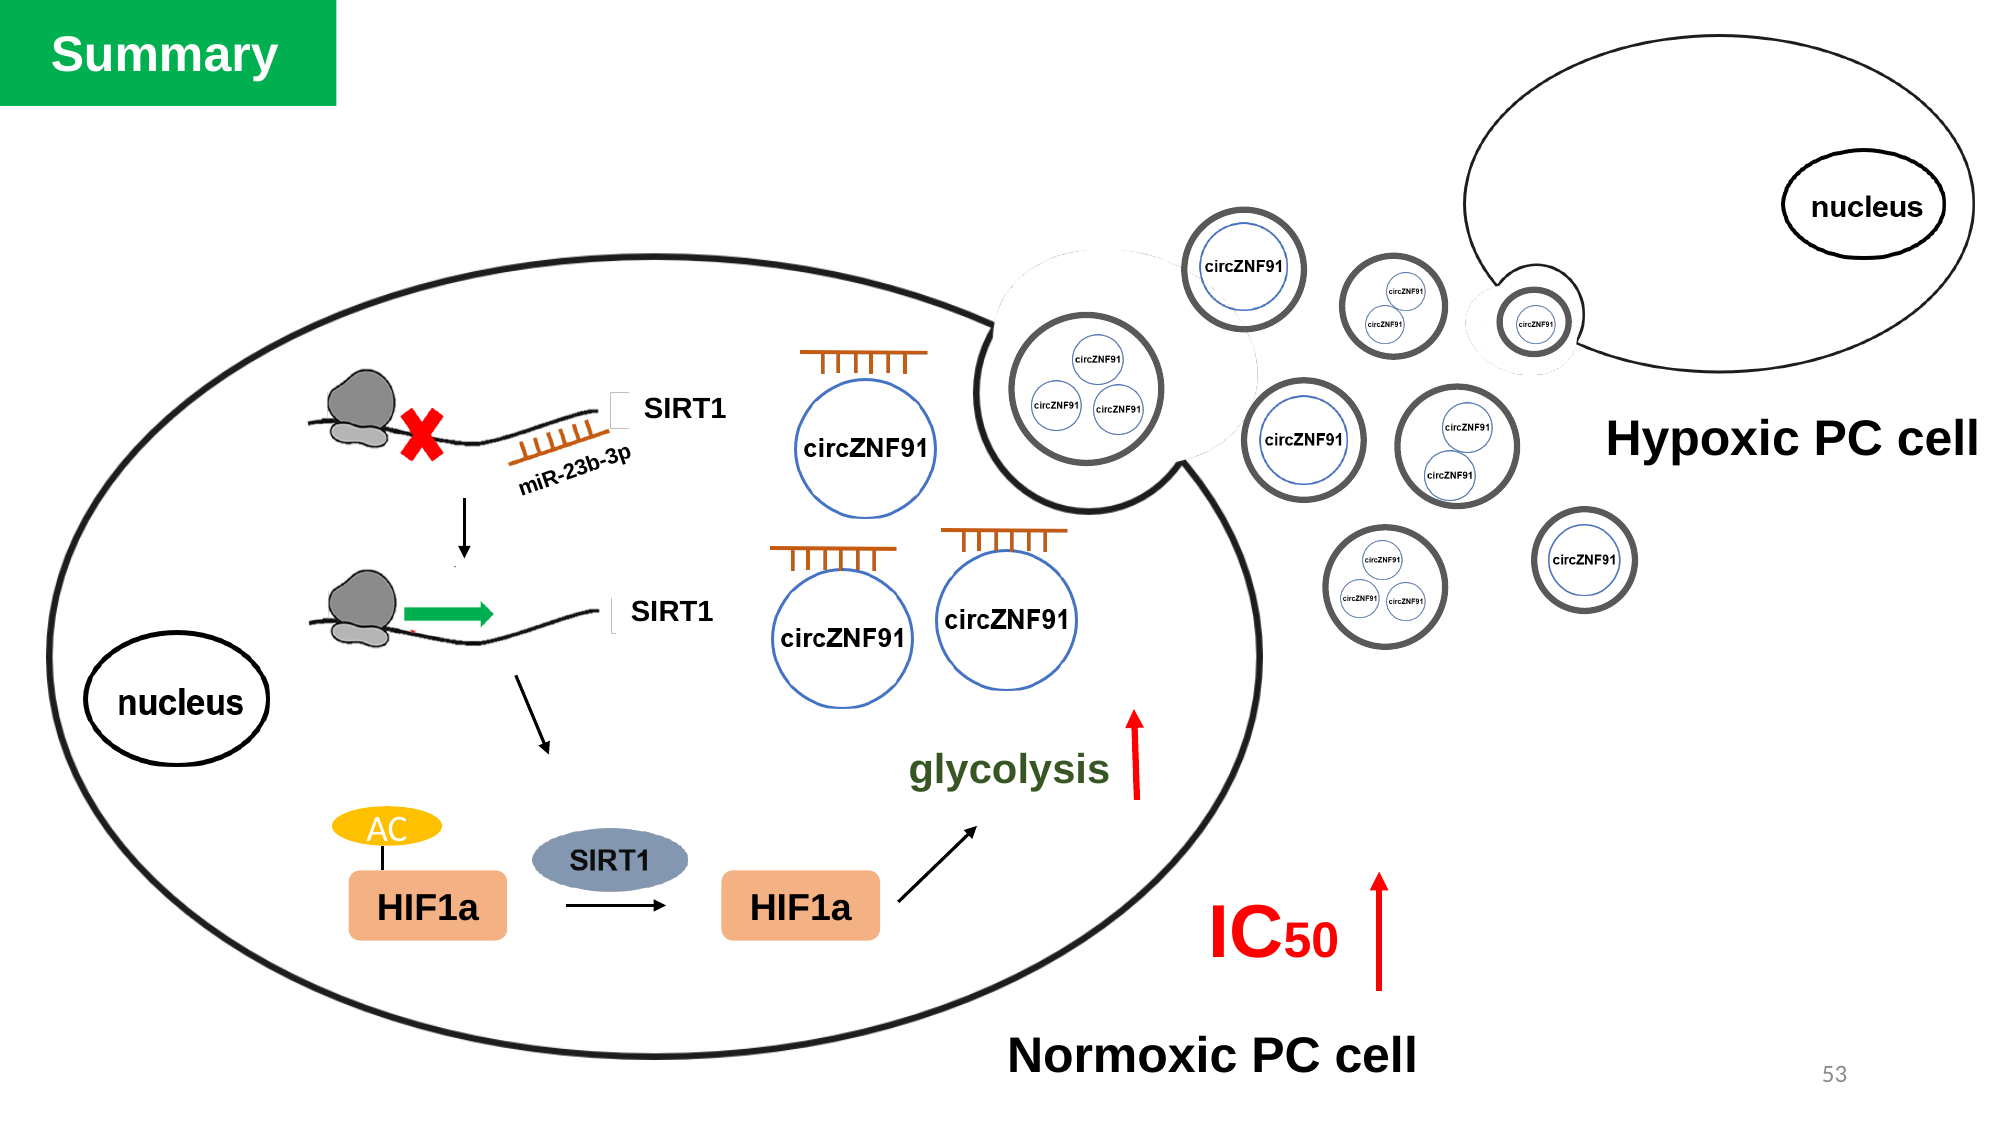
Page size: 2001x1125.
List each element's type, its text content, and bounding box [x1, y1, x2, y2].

text_box Summary [0, 13, 333, 89]
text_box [893, 709, 1210, 800]
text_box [300, 566, 744, 666]
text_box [898, 825, 977, 902]
picture [1463, 34, 1975, 375]
text_box Hypoxic PC cell [1635, 398, 2000, 474]
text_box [1193, 871, 1672, 992]
text_box Normoxic PC cell [992, 1015, 1471, 1090]
slide_number 53 [1412, 1042, 1863, 1103]
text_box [1184, 209, 1446, 647]
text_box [532, 828, 688, 906]
picture [46, 249, 1263, 1060]
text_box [1446, 255, 1635, 611]
text_box [0, 0, 337, 107]
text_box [1011, 314, 1162, 463]
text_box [515, 675, 549, 755]
